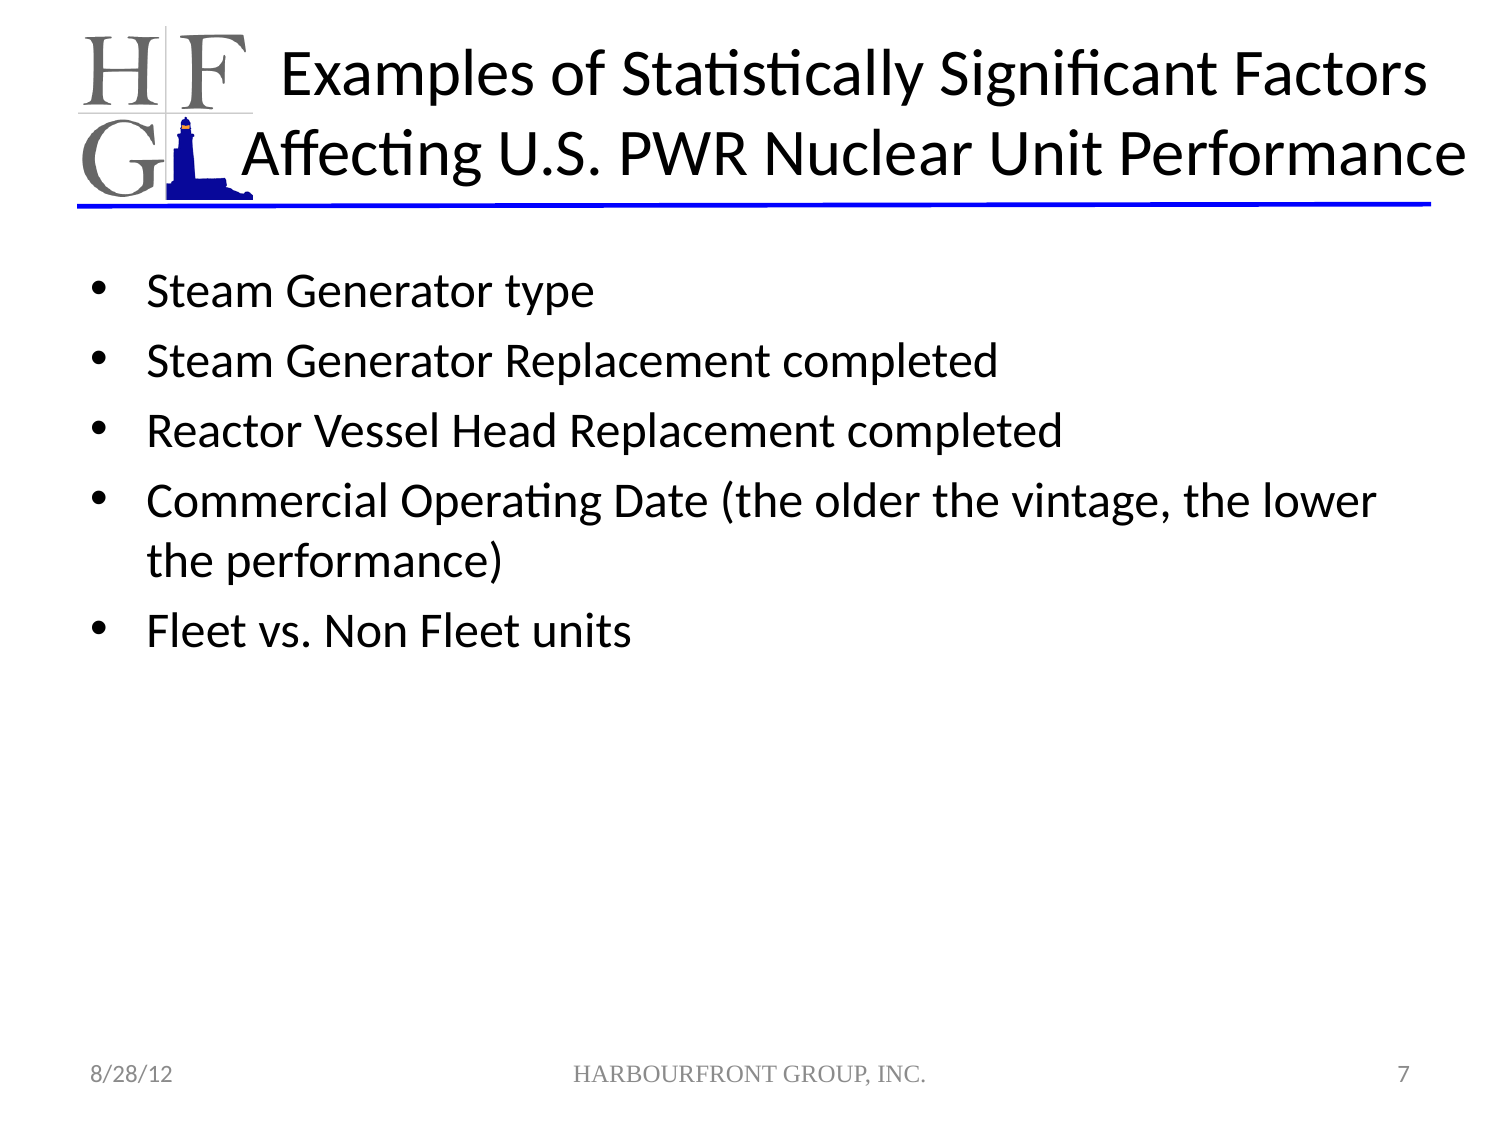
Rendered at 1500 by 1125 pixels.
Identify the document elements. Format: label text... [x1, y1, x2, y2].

footer HARBOURFRONT GROUP, INC. [512, 1042, 988, 1103]
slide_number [75, 1042, 425, 1103]
list Steam Generator type Steam Generator Replacement completed Reactor Vessel Head Replacement completed Commercial Operating Date (the older the vintage, the lower the performance) Fleet vs. Non Fleet units [74, 249, 1426, 936]
slide_number 7 [1074, 1042, 1425, 1103]
title Examples of Statistically Significant Factors Affecting U.S. PWR Nuclear Unit Performance [179, 0, 1500, 218]
picture [78, 26, 179, 200]
